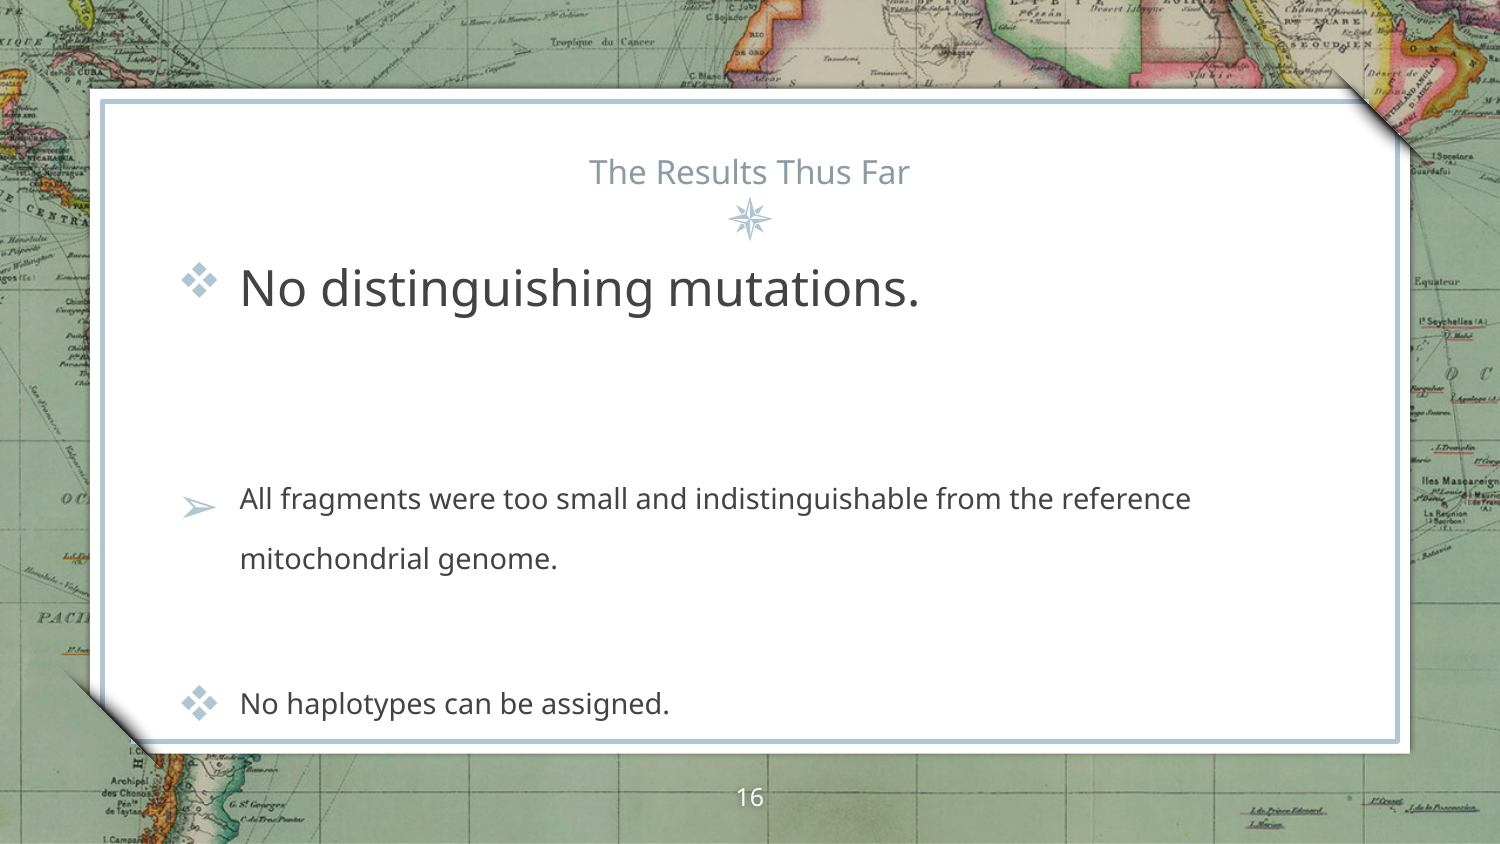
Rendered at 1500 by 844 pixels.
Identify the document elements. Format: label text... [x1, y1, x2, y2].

slide_number 16 [705, 753, 795, 844]
title The Results Thus Far [164, 101, 1336, 192]
list No distinguishing mutations. All fragments were too small and indistinguishable from the reference mitochondrial genome. No haplotypes can be assigned. [164, 256, 1336, 710]
picture [0, 0, 1500, 844]
